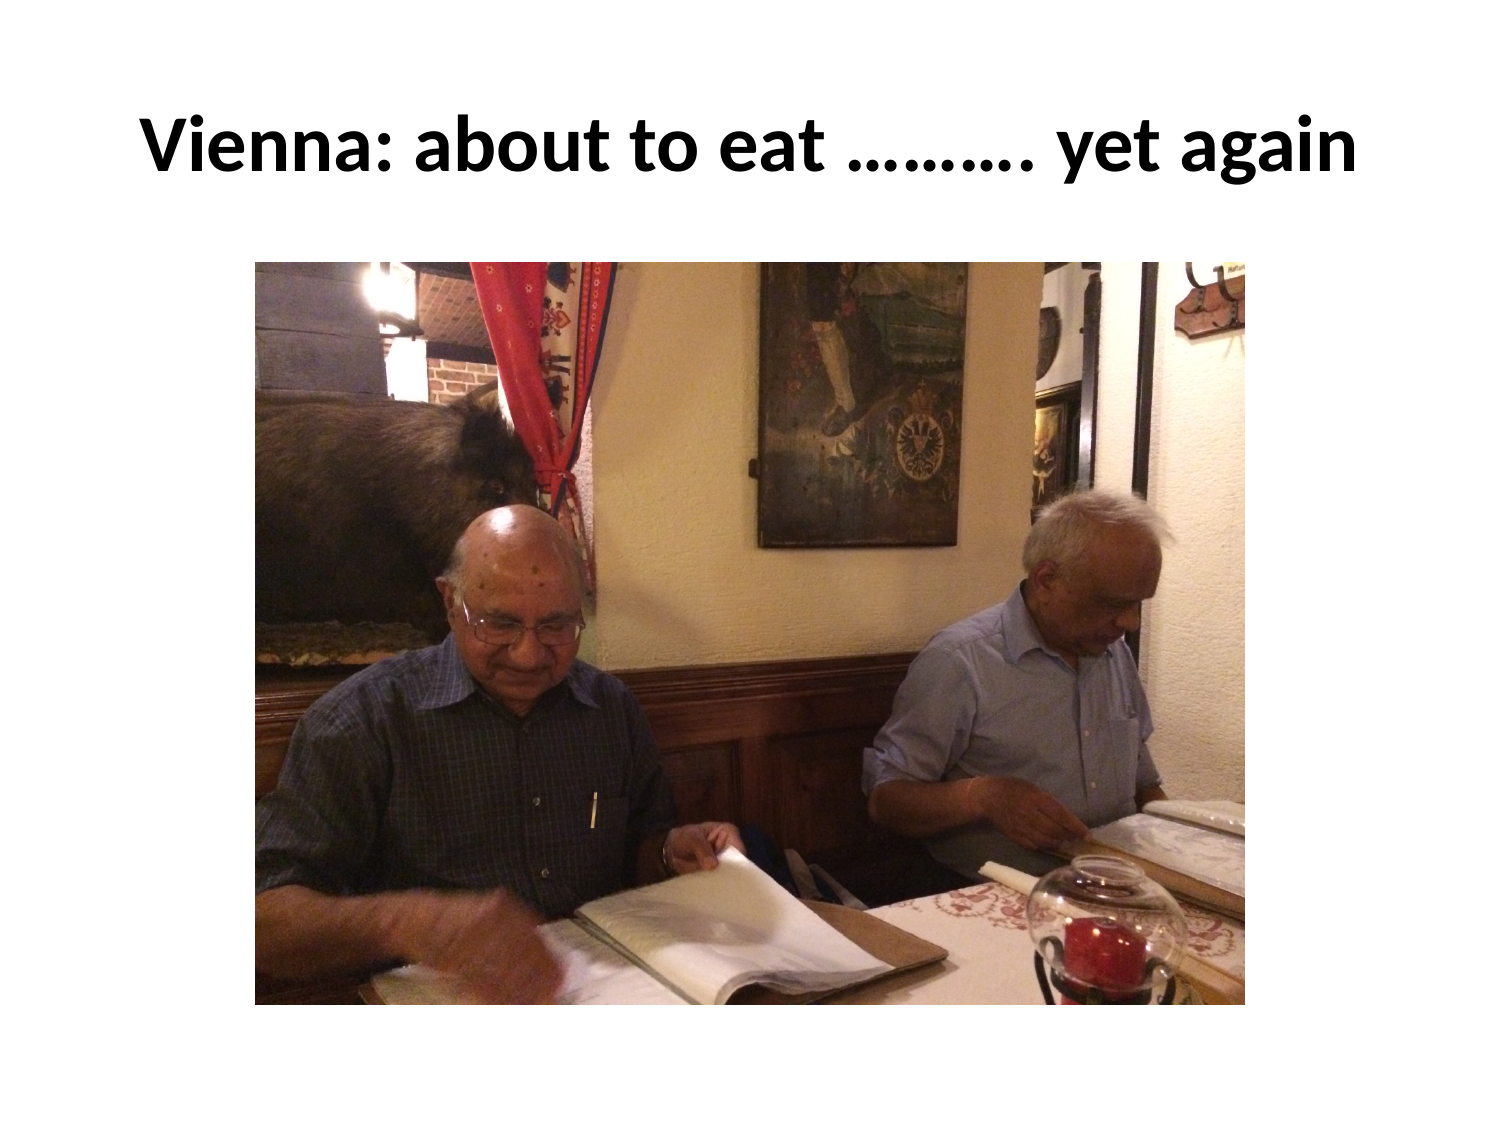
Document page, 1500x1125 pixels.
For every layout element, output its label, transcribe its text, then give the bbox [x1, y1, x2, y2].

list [254, 262, 1246, 1006]
title Vienna: about to eat ………. yet again [75, 45, 1425, 233]
